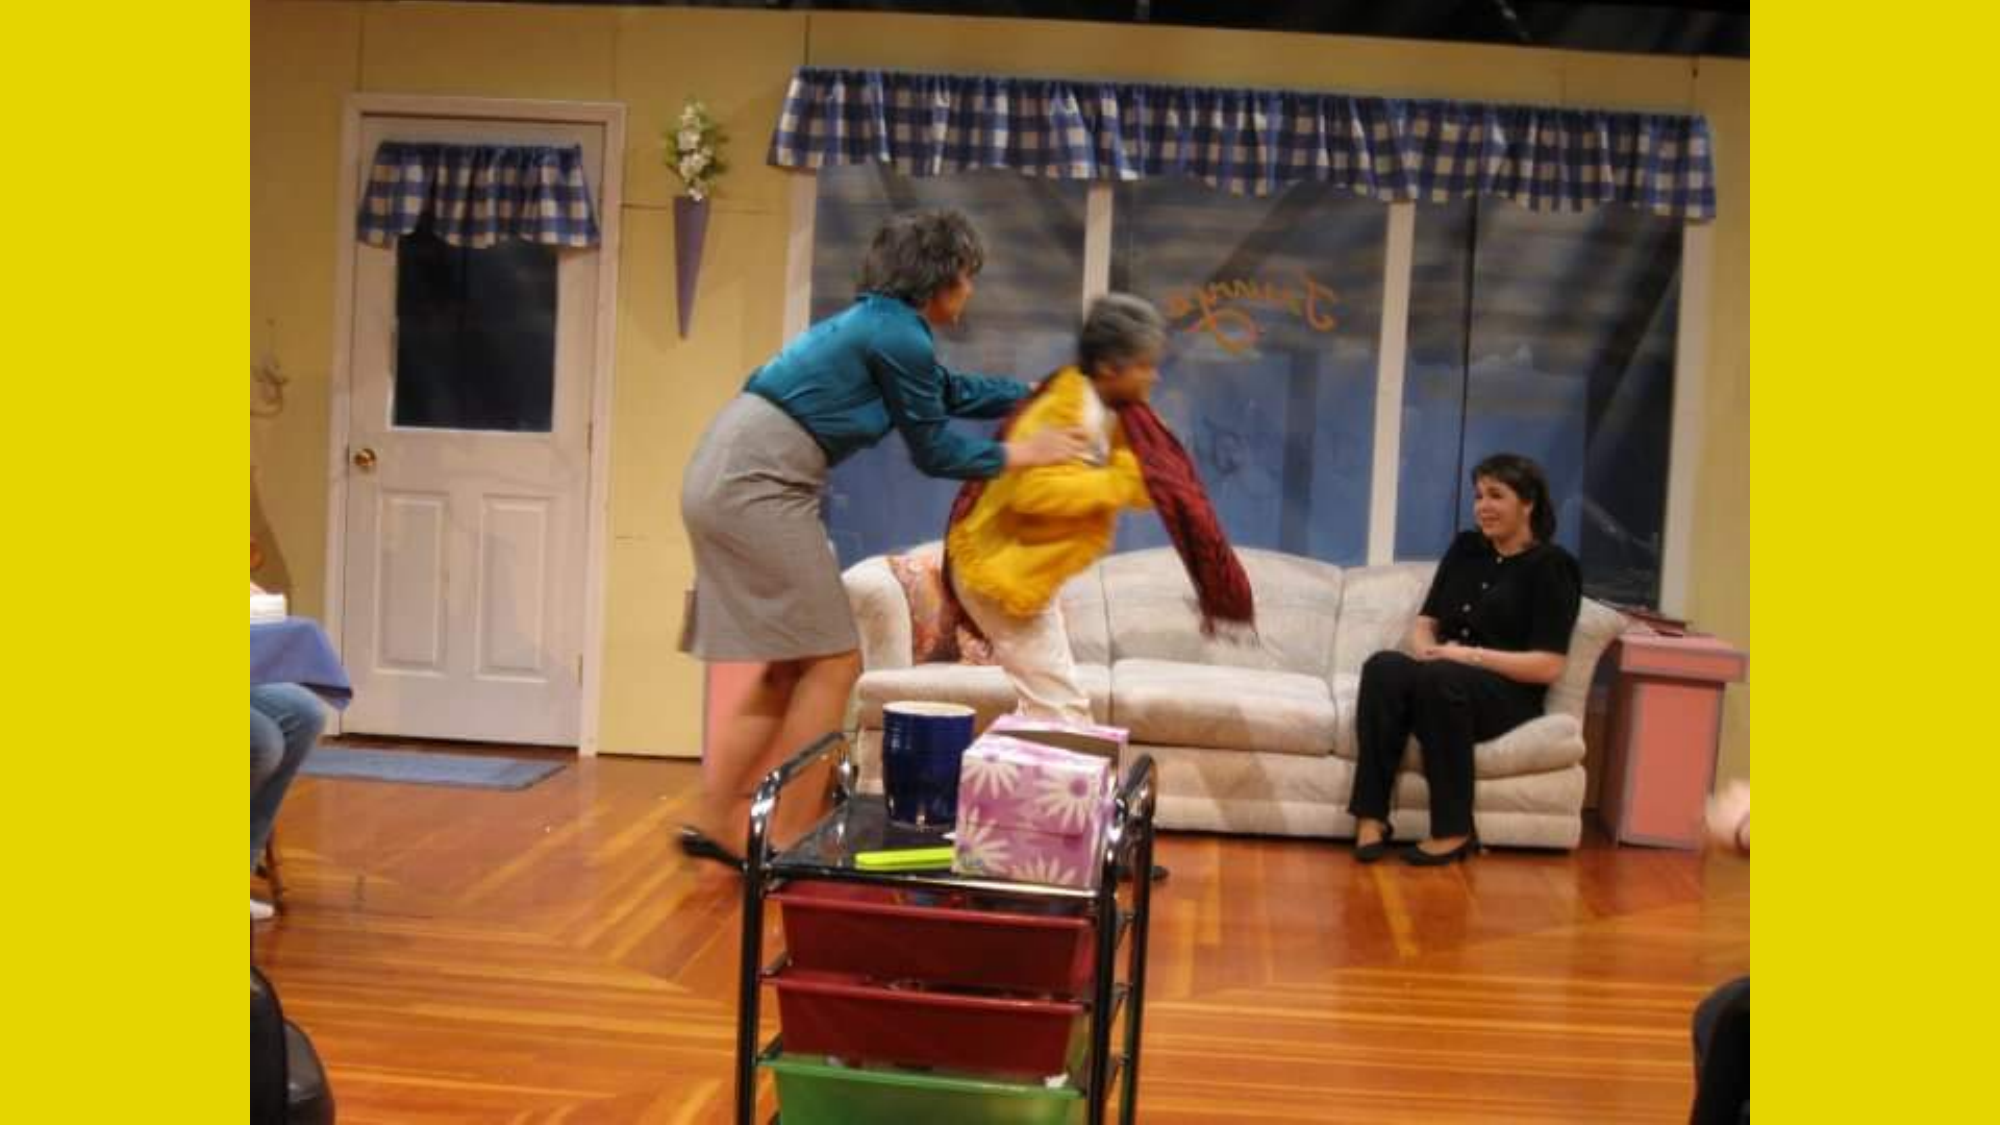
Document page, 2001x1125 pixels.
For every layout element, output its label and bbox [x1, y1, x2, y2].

list [250, 0, 1750, 1125]
